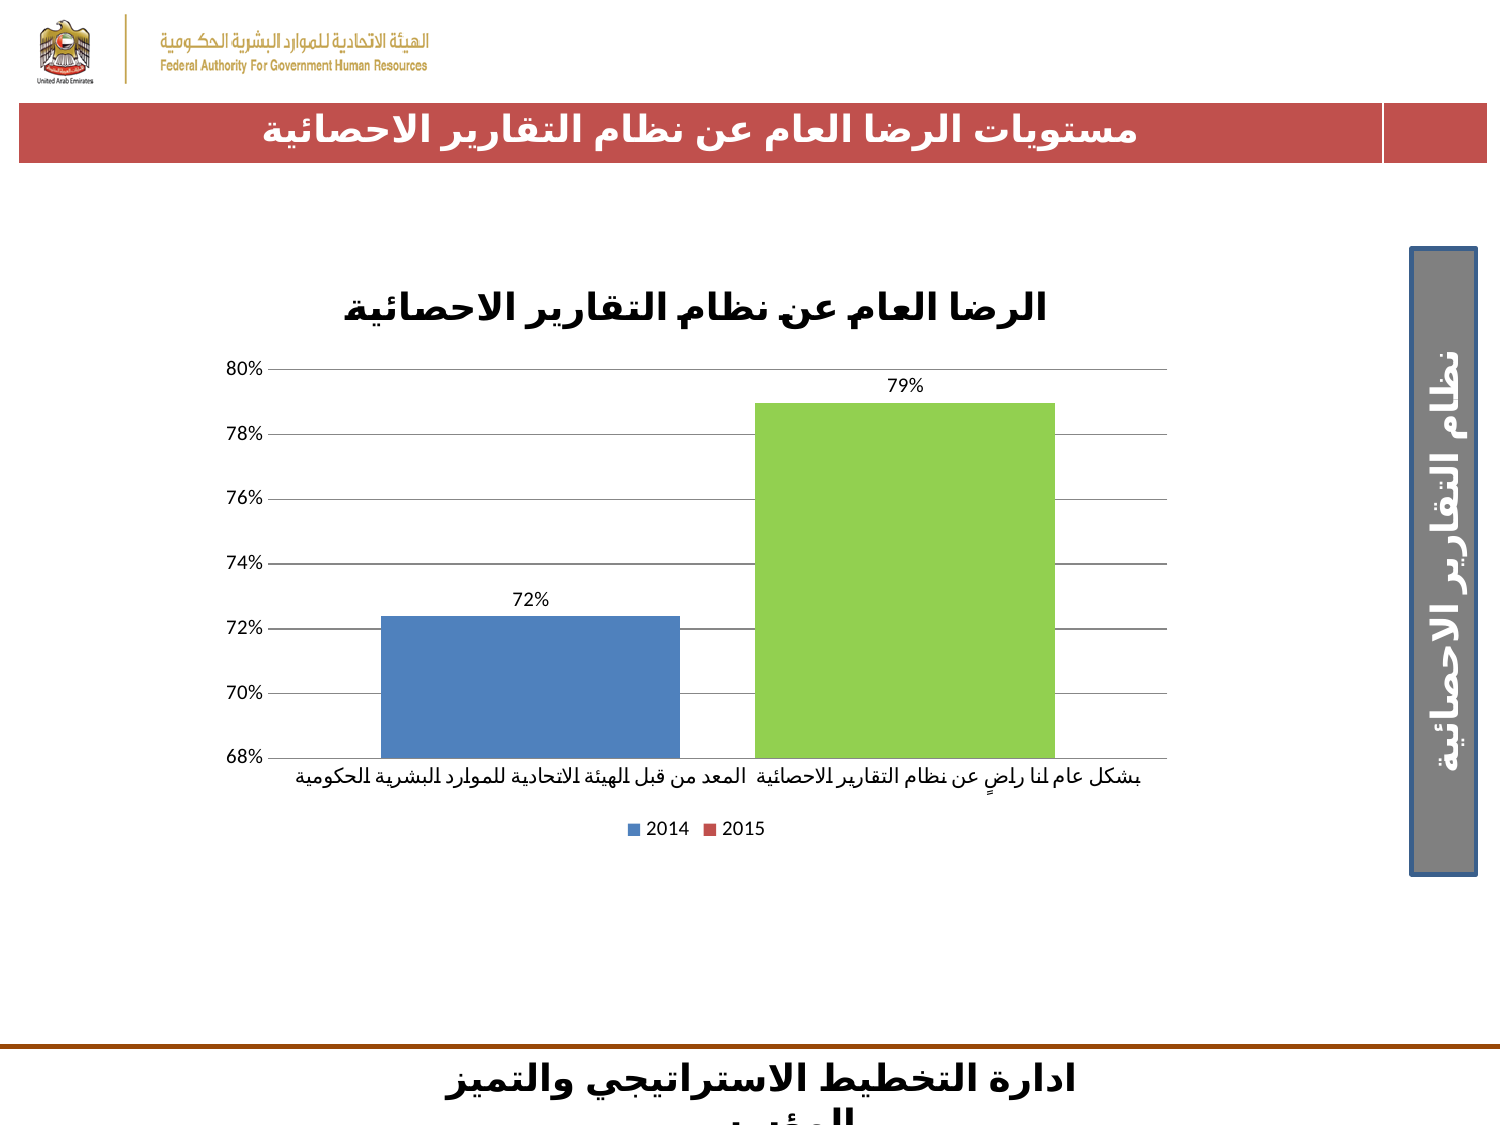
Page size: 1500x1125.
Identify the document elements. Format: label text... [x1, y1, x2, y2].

table_header مستويات الرضا العام عن نظام التقارير الاحصائية [19, 103, 1382, 163]
chart [206, 255, 1188, 847]
picture [0, 0, 466, 99]
text_box نظام التقارير الاحصائية [1409, 246, 1478, 877]
table_header [1384, 103, 1487, 163]
